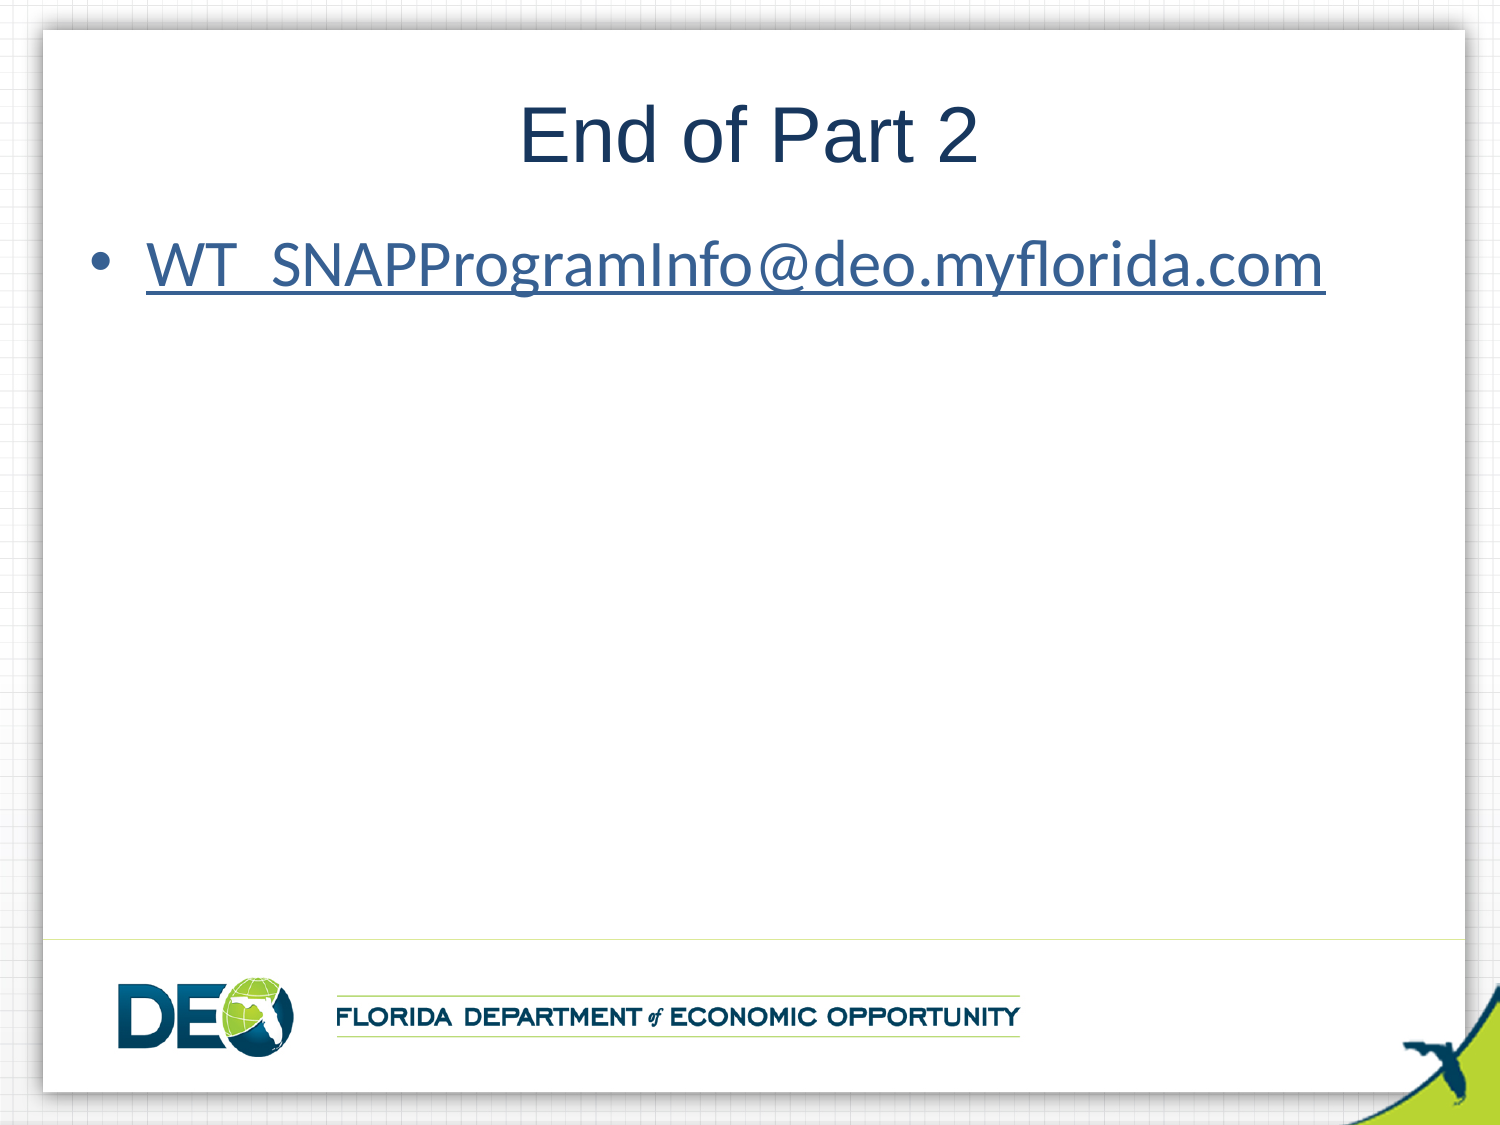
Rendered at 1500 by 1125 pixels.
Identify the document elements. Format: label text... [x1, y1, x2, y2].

picture [0, 0, 1500, 1125]
list WT_SNAPProgramInfo@deo.myflorida.com [75, 212, 1425, 925]
title End of Part 2 [75, 62, 1425, 200]
